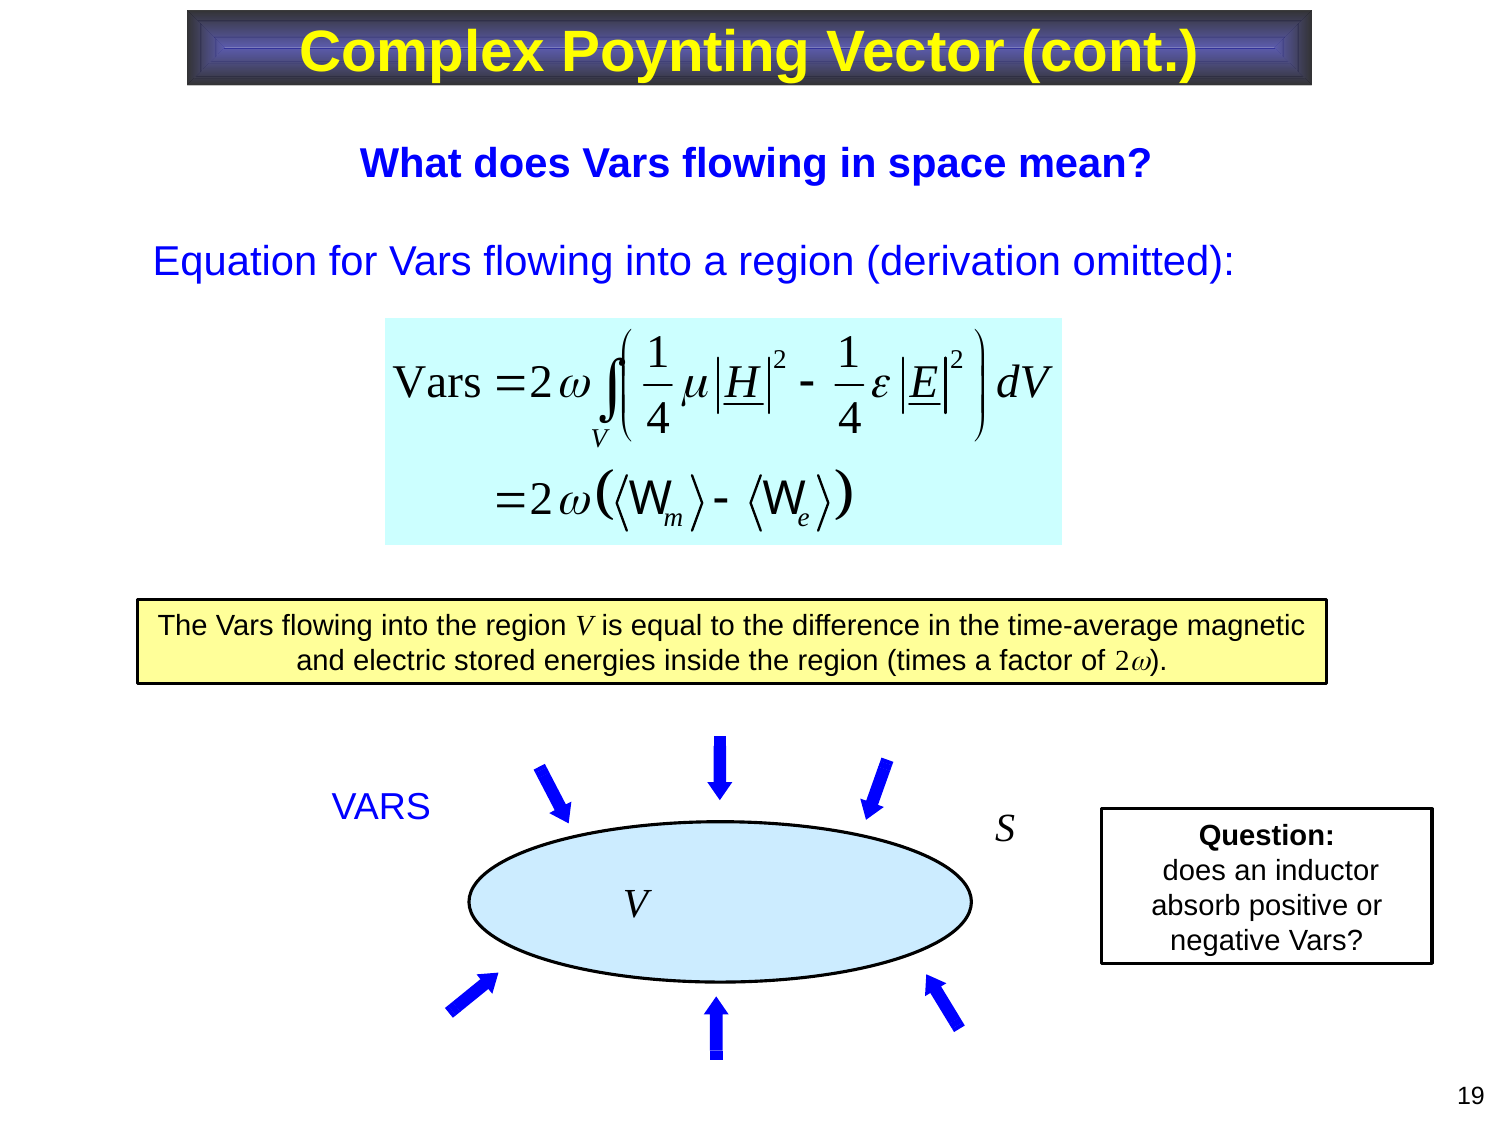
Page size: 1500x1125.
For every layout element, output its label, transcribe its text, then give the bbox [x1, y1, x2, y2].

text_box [384, 317, 1063, 545]
text_box Complex Poynting Vector (cont.) [187, 10, 1312, 86]
slide_number 19 [1149, 1065, 1500, 1125]
text_box The Vars flowing into the region V is equal to the difference in the time-average magnetic and electric stored energies inside the region (times a factor of 2). [137, 599, 1327, 684]
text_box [315, 737, 1026, 1060]
text_box What does Vars flowing in space mean? [294, 128, 1218, 194]
text_box Question: does an inductor absorb positive or negative Vars? [1101, 808, 1433, 964]
text_box Equation for Vars flowing into a region (derivation omitted): [137, 226, 1251, 292]
